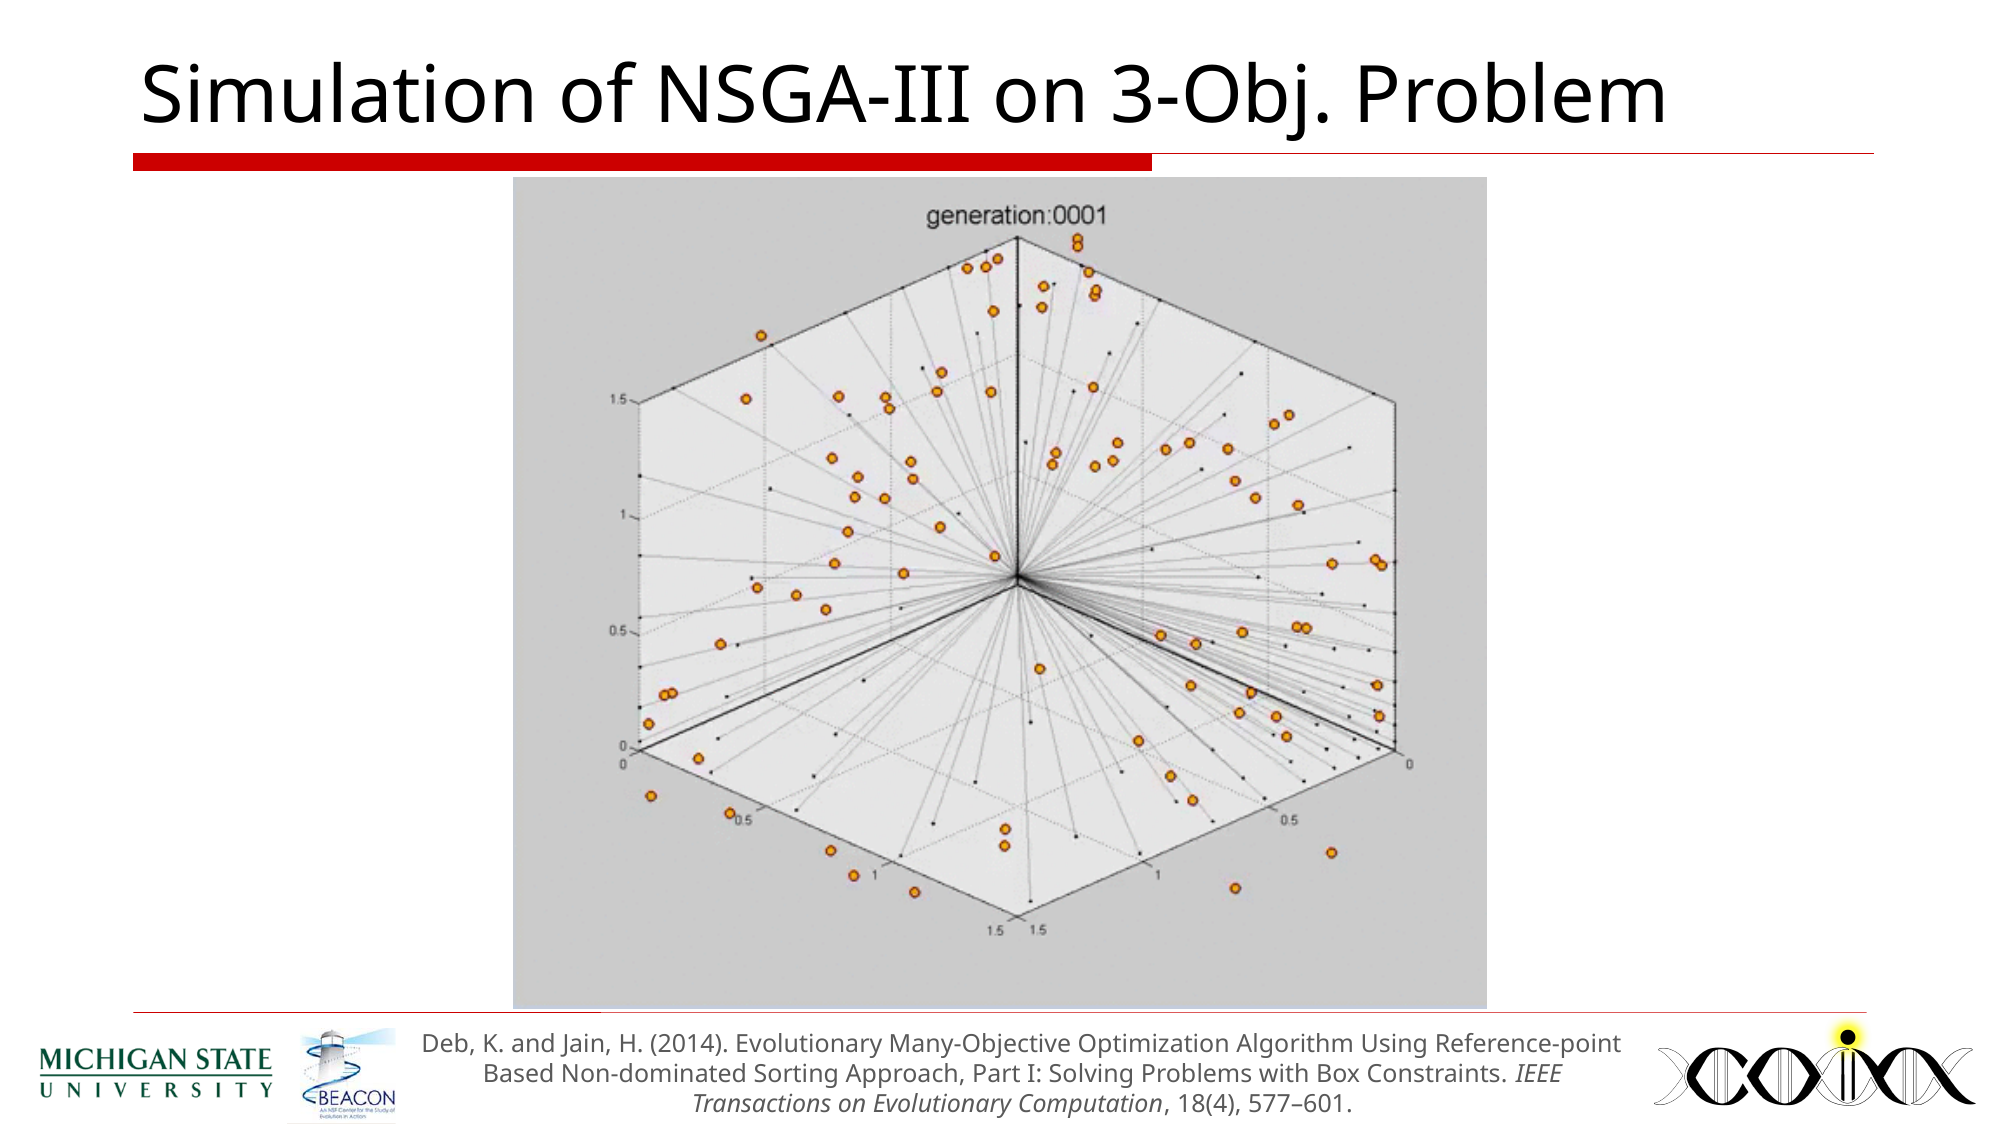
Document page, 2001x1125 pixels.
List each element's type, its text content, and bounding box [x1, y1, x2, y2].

title Simulation of NSGA-III on 3-Obj. Problem [125, 0, 1876, 146]
picture [512, 177, 1487, 1010]
picture [29, 1029, 284, 1117]
picture [287, 1028, 395, 1124]
picture [1654, 1013, 1976, 1106]
text_box Deb, K. and Jain, H. (2014). Evolutionary Many-Objective Optimization Algorithm Using Reference-point Based Non-dominated Sorting Approach, Part I: Solving Problems with Box Constraints. IEEE Transactions on Evolutionary Computation, 18(4), 577–601. [395, 1020, 1650, 1125]
